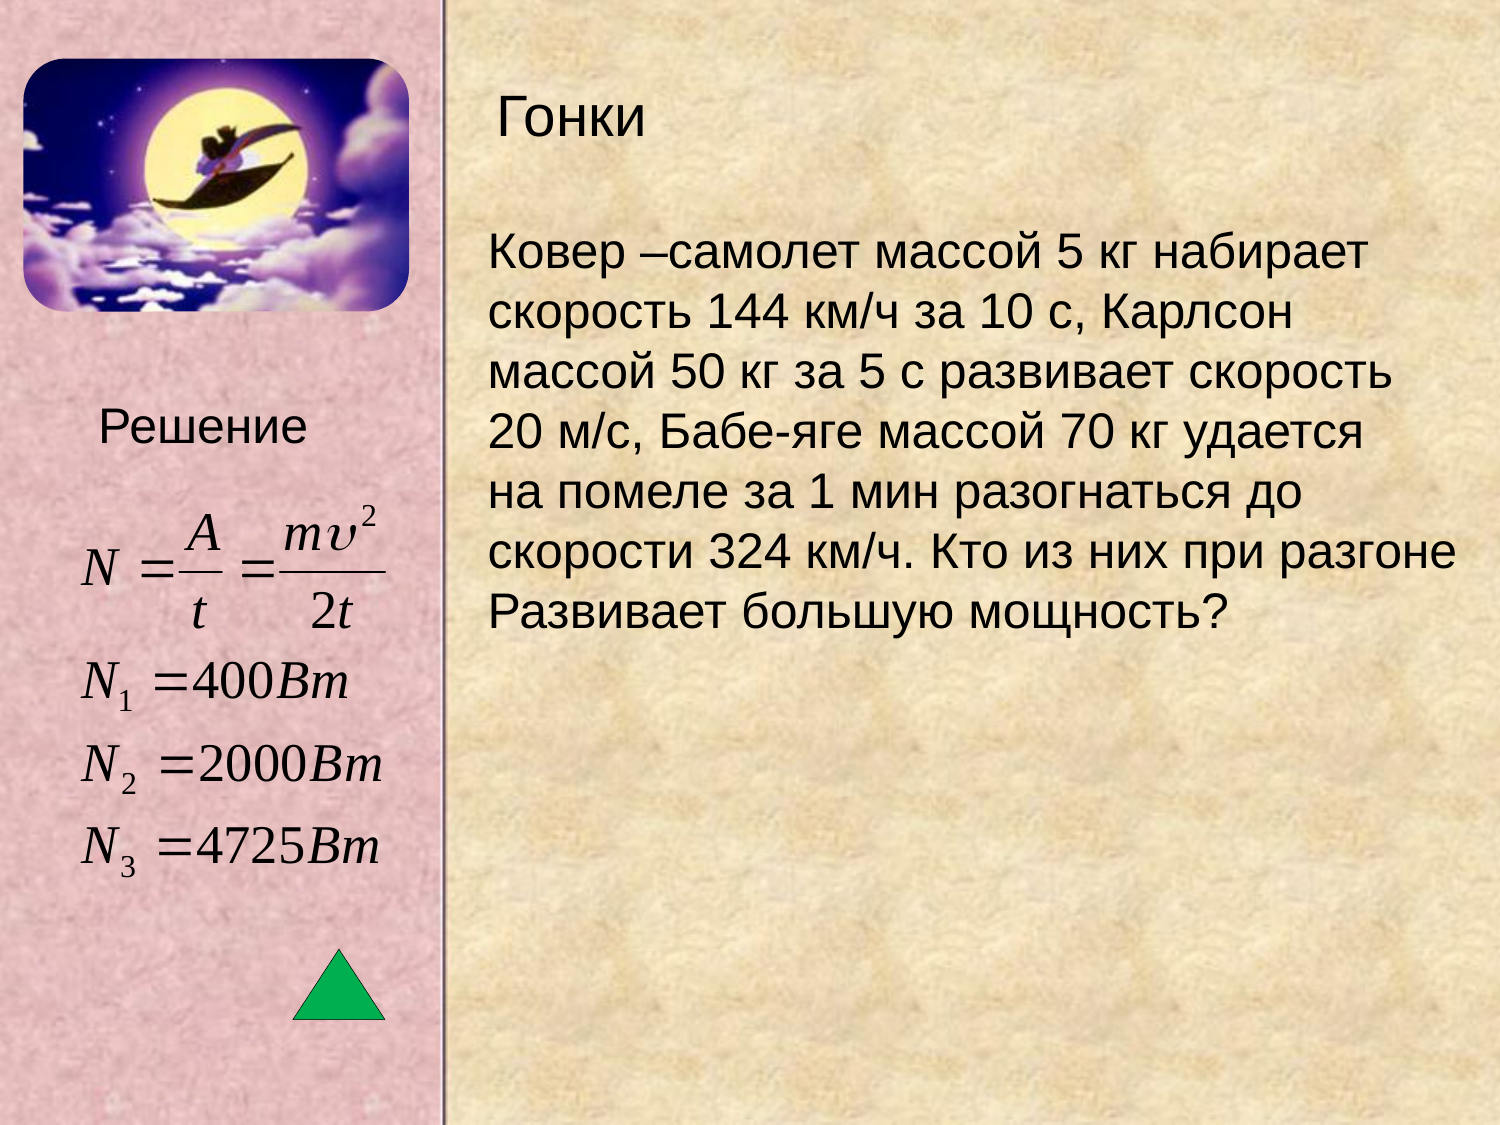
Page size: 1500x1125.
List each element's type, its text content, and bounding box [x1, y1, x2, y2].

text_box Ковер –самолет массой 5 кг набирает скорость 144 км/ч за 10 с, Карлсон массой 50 кг за 5 с развивает скорость 20 м/с, Бабе-яге массой 70 кг удается на помеле за 1 мин разогнаться до скорости 324 км/ч. Кто из них при разгоне Развивает большую мощность? [472, 210, 1473, 646]
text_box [70, 489, 399, 891]
text_box Гонки [481, 70, 662, 156]
picture [0, 0, 1500, 1125]
text_box Решение [83, 386, 324, 462]
text_box [291, 947, 387, 1022]
